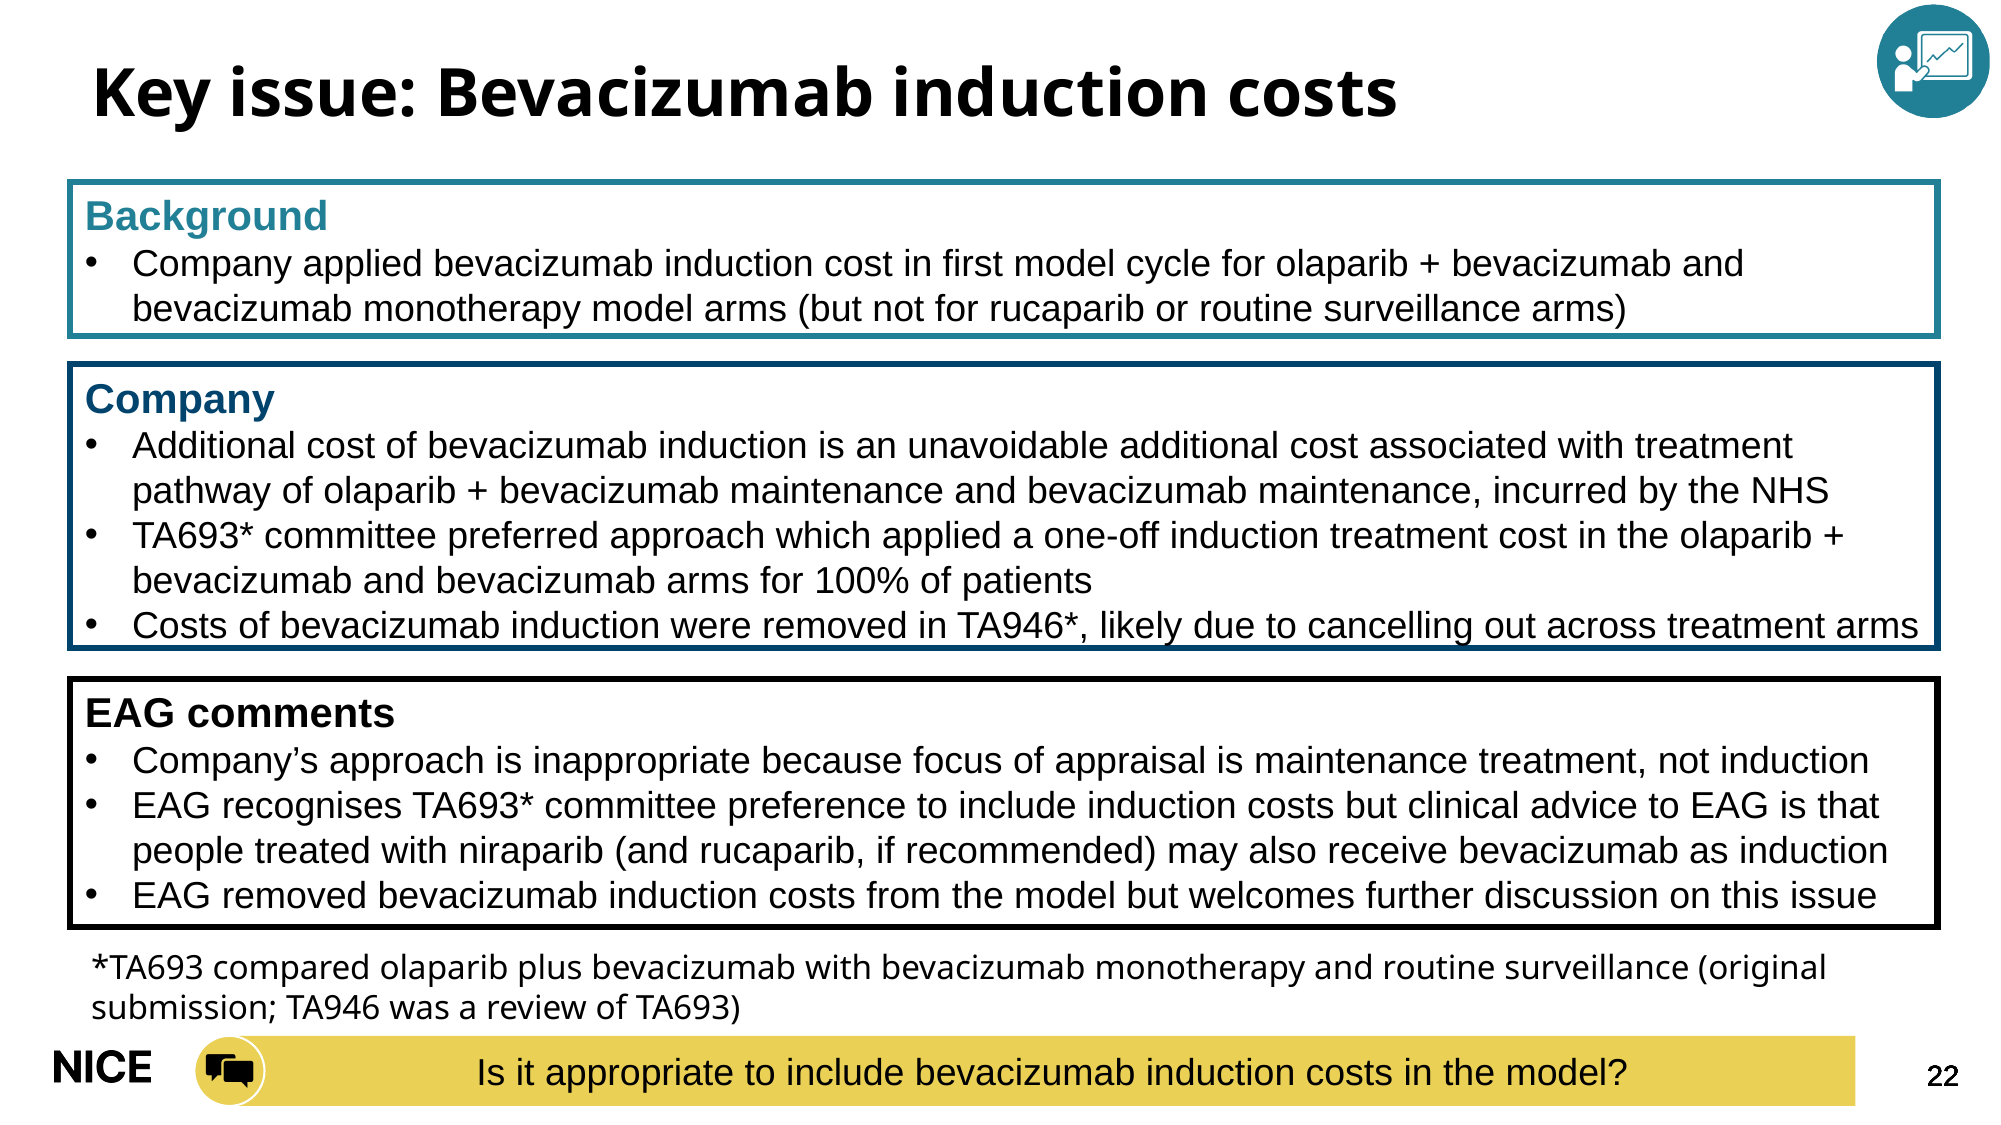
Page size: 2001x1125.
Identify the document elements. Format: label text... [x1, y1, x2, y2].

picture [1876, 4, 1990, 118]
text_box Is it appropriate to include bevacizumab induction costs in the model? [265, 1035, 1856, 1106]
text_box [194, 1035, 265, 1106]
text_box *TA693 compared olaparib plus bevacizumab with bevacizumab monotherapy and routine surveillance (original submission; TA946 was a review of TA693) [76, 938, 1923, 1034]
text_box EAG comments Company’s approach is inappropriate because focus of appraisal is maintenance treatment, not induction EAG recognises TA693* committee preference to include induction costs but clinical advice to EAG is that people treated with niraparib (and rucaparib, if recommended) may also receive bevacizumab as induction EAG removed bevacizumab induction costs from the model but welcomes further discussion on this issue [69, 678, 1939, 928]
picture [54, 1050, 151, 1083]
text_box Company Additional cost of bevacizumab induction is an unavoidable additional cost associated with treatment pathway of olaparib + bevacizumab maintenance and bevacizumab maintenance, incurred by the NHS TA693* committee preferred approach which applied a one-off induction treatment cost in the olaparib + bevacizumab and bevacizumab arms for 100% of patients Costs of bevacizumab induction were removed in TA946*, likely due to cancelling out across treatment arms [69, 363, 1939, 649]
text_box Background Company applied bevacizumab induction cost in first model cycle for olaparib + bevacizumab and bevacizumab monotherapy model arms (but not for rucaparib or routine surveillance arms) [69, 181, 1939, 337]
title Key issue: Bevacizumab induction costs [76, 43, 1923, 141]
